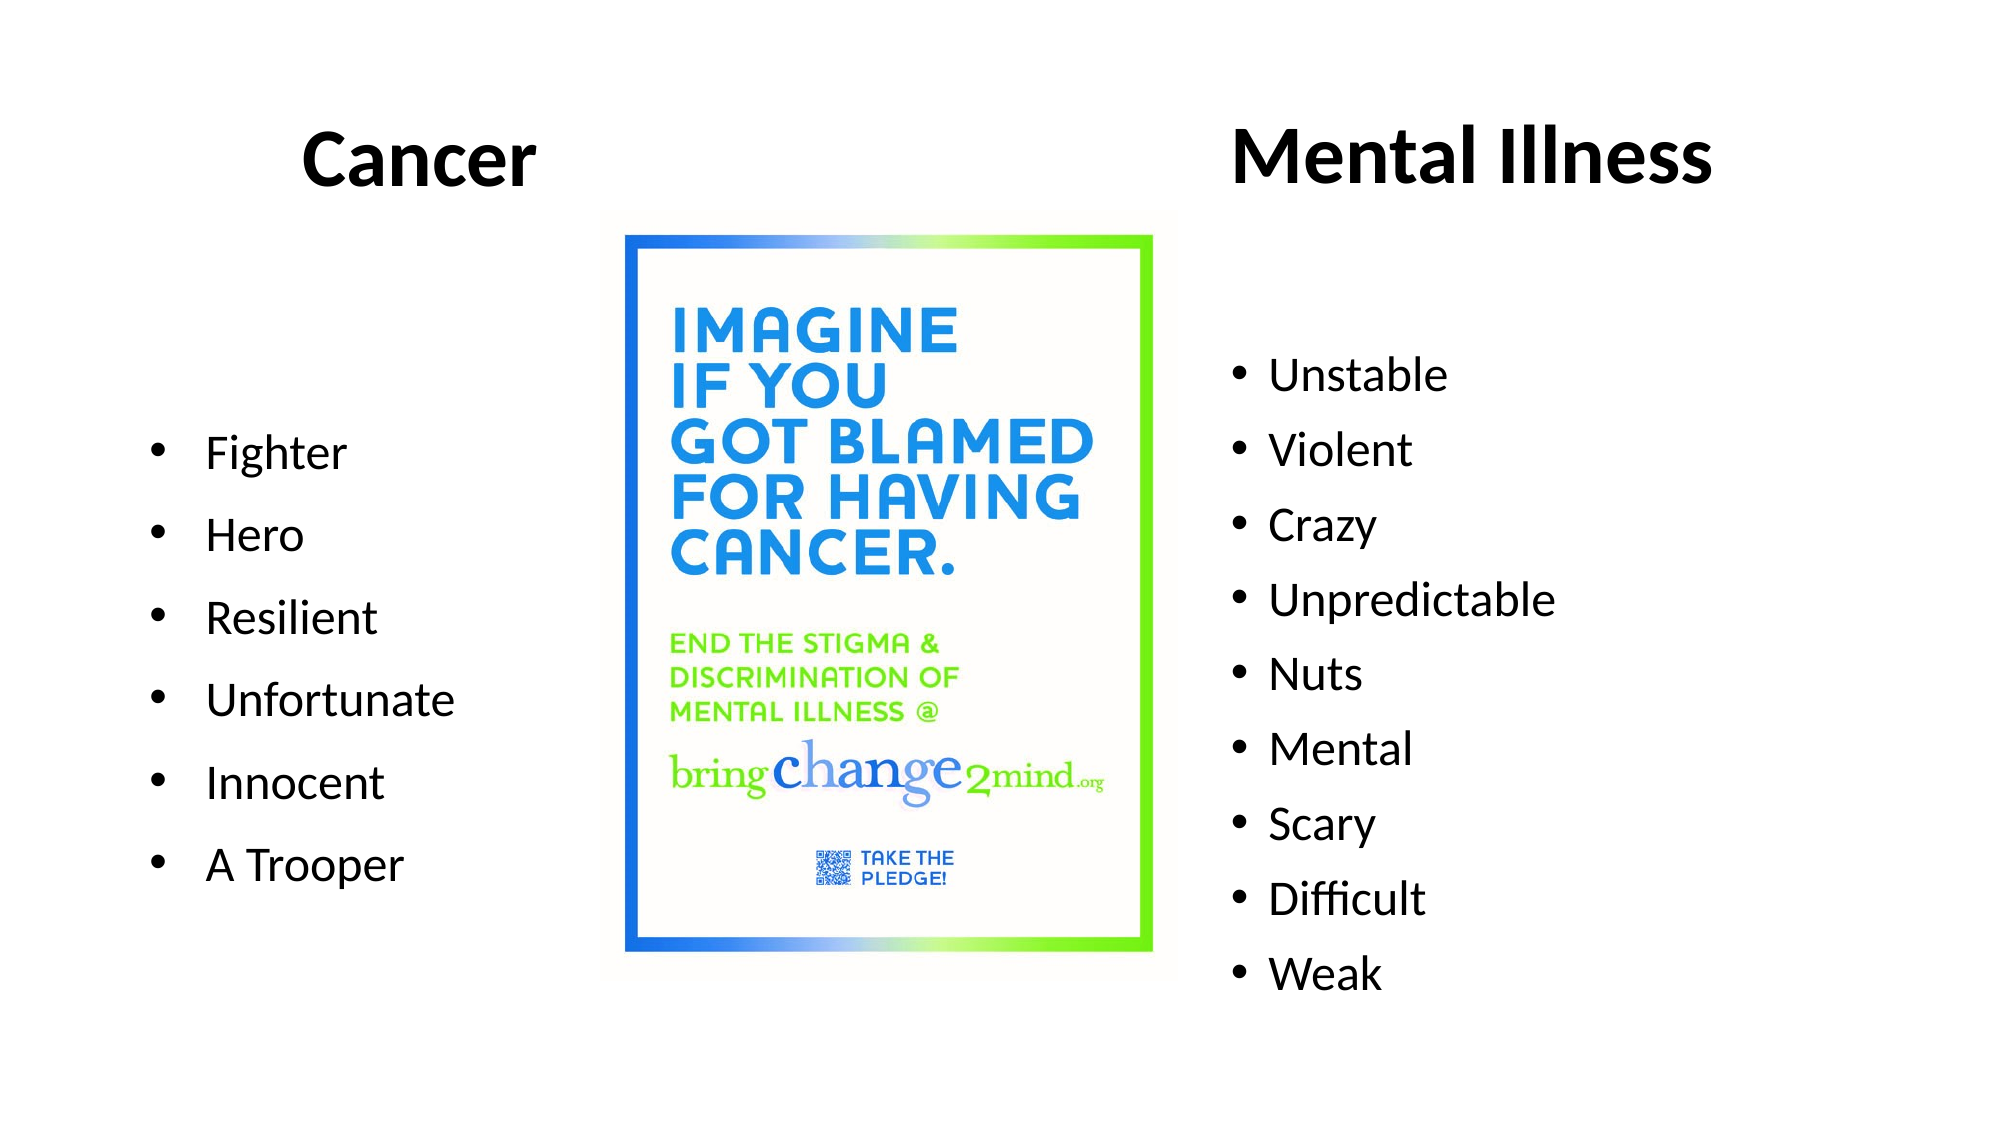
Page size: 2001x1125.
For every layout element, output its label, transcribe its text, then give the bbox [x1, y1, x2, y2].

text_box Fighter Hero Resilient Unfortunate Innocent A Trooper [134, 364, 653, 1029]
list Unstable Violent Crazy Unpredictable Nuts Mental Scary Difficult Weak [1215, 340, 1900, 1102]
title Mental Illness [1215, 77, 1789, 237]
picture [600, 210, 1179, 981]
text_box Cancer [134, 77, 707, 211]
